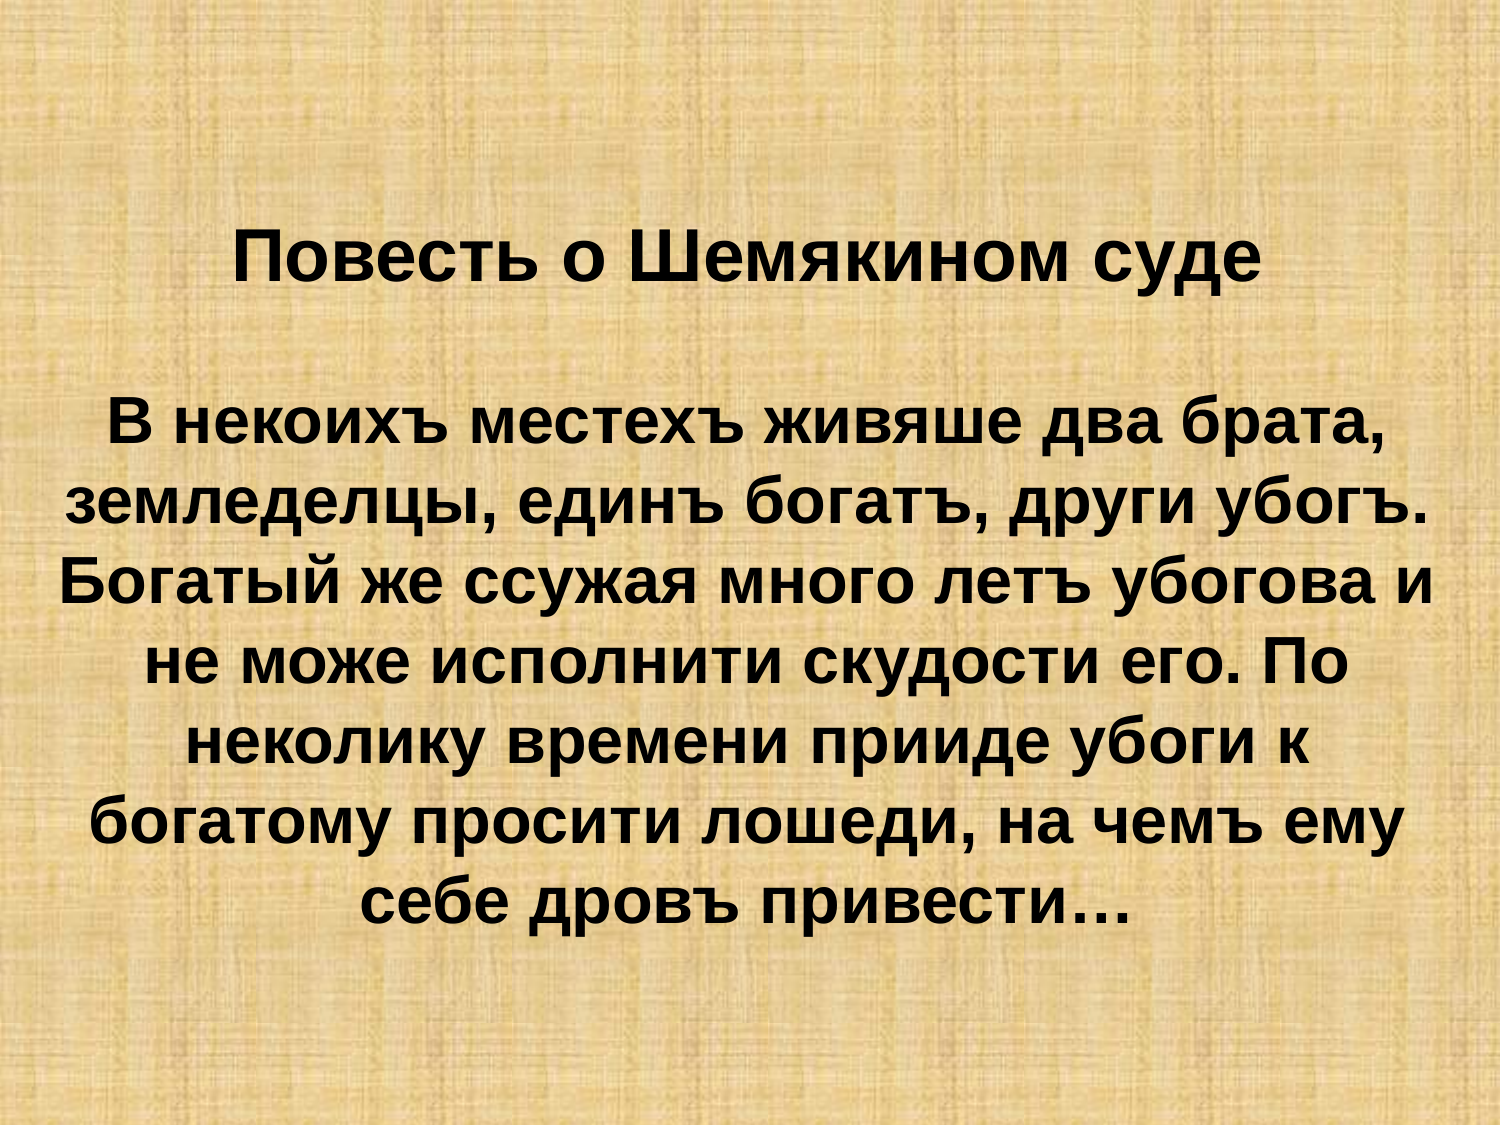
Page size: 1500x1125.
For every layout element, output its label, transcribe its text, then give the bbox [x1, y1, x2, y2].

picture [0, 0, 1500, 1125]
title Повесть о Шемякином суде В некоихъ местехъ живяше два брата, земледелцы, единъ богатъ, други убогъ. Богатый же ссужая много летъ убогова и не може исполнити скудости его. По неколику времени прииде убоги к богатому просити лошеди, на чемъ ему себе дровъ привести… [41, 66, 1454, 1078]
